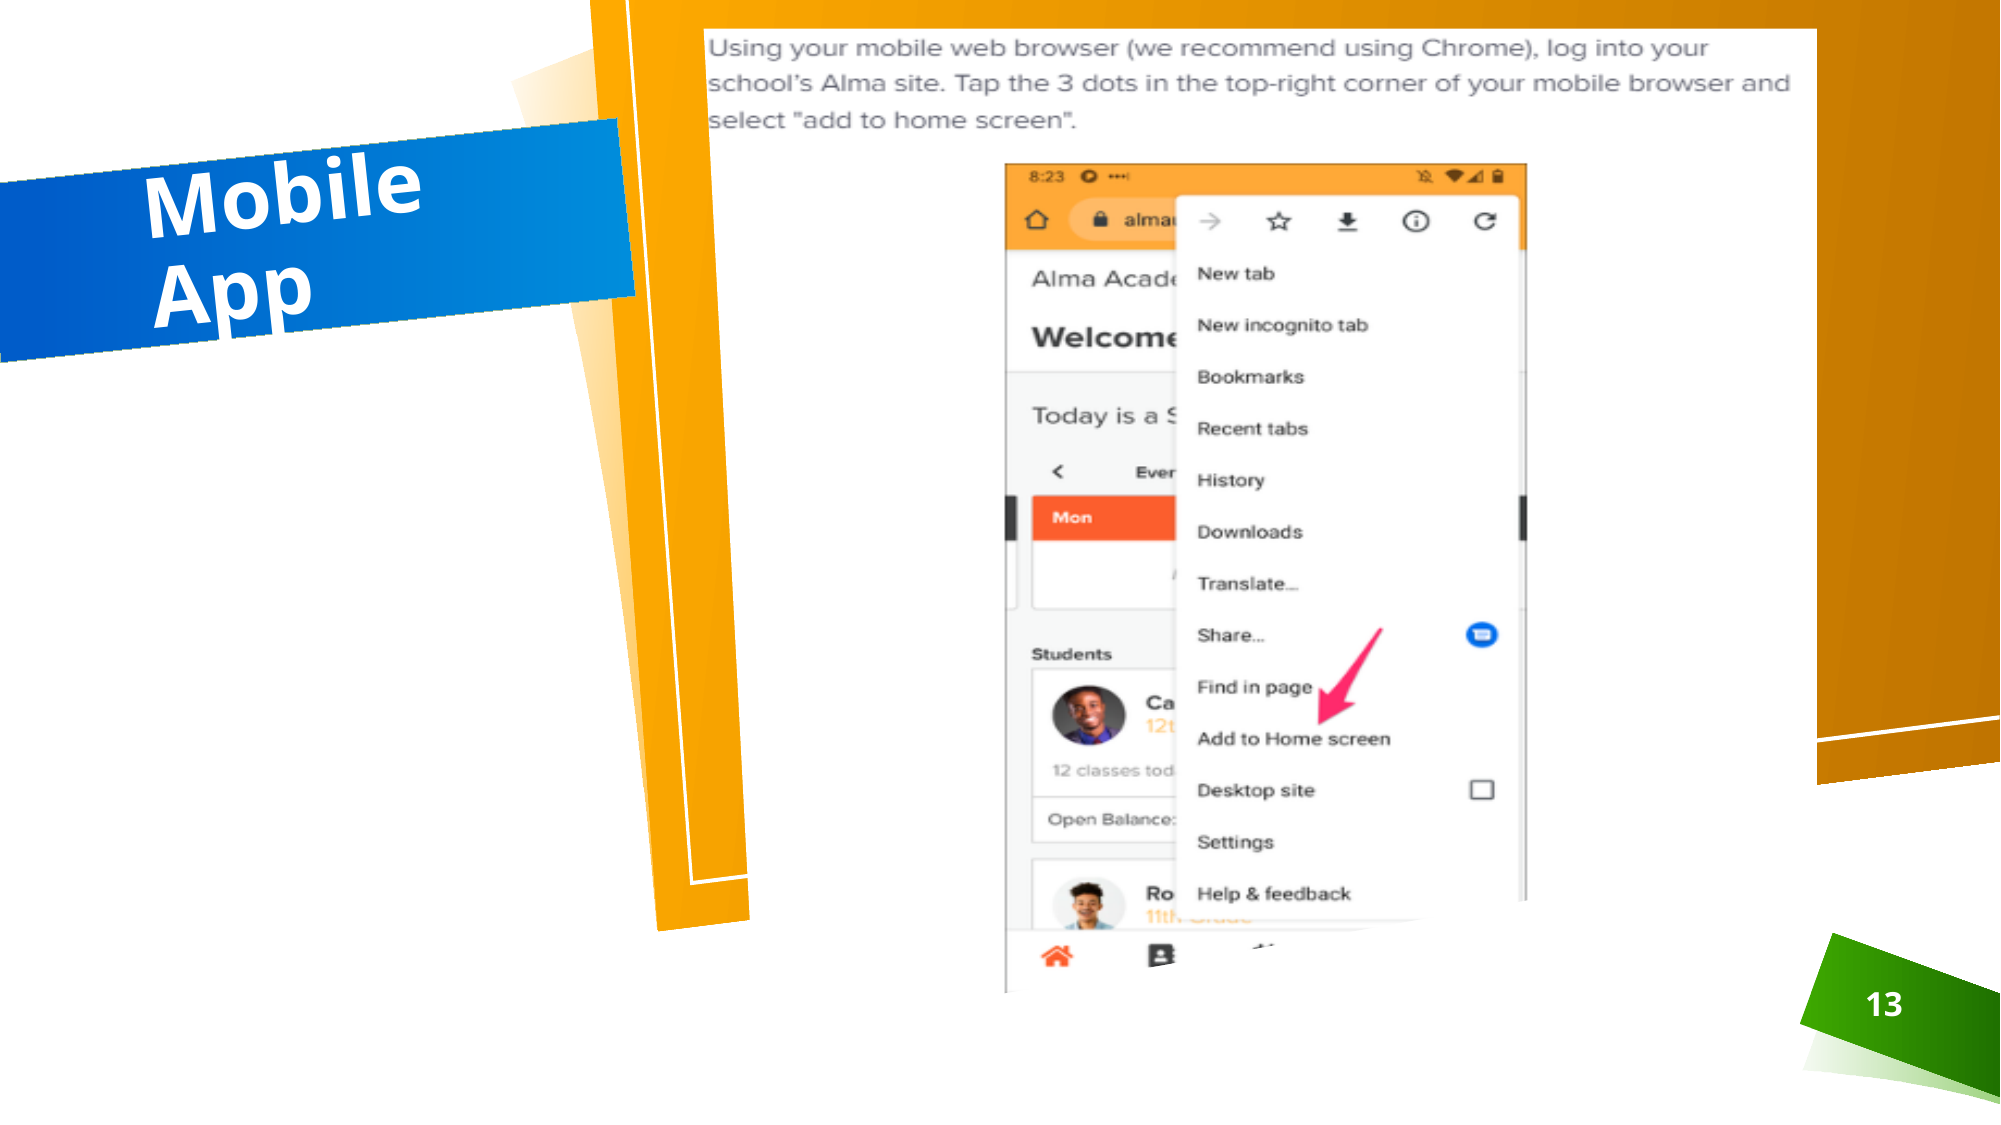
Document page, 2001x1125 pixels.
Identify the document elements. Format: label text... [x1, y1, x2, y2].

slide_number 13 [1831, 975, 1937, 1036]
picture [703, 28, 1817, 1036]
title Mobile App [0, 117, 636, 363]
